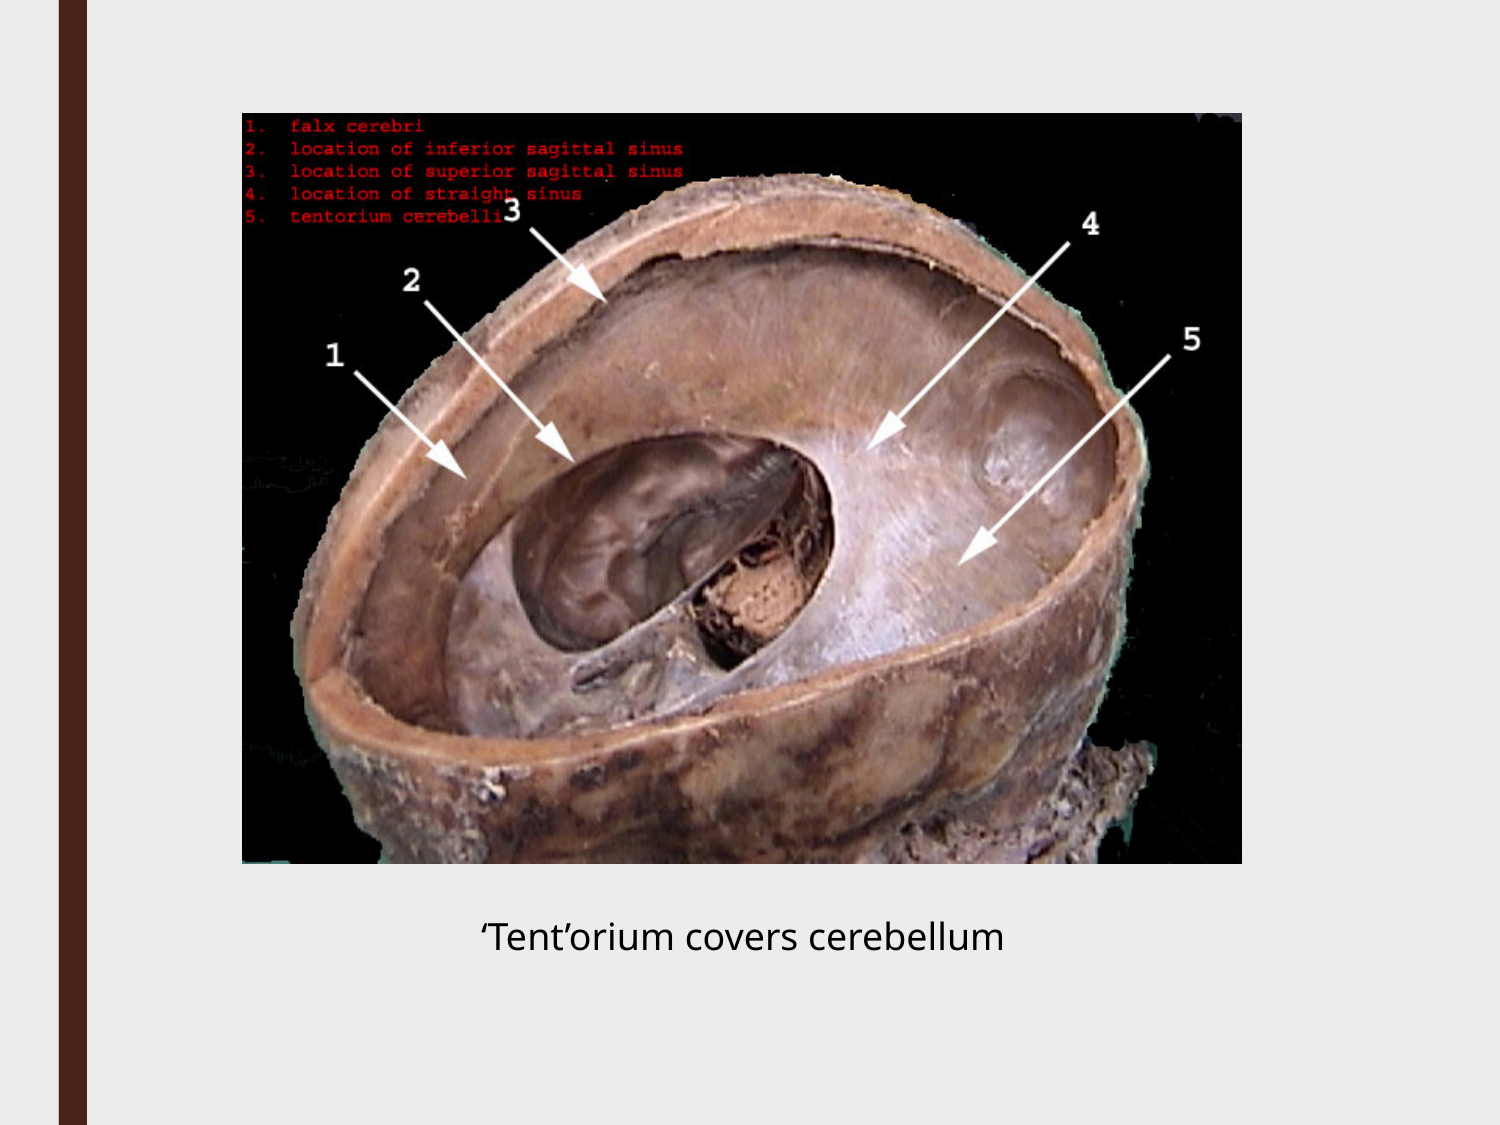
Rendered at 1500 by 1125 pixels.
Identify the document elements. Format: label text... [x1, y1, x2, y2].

text_box ‘Tent’orium covers cerebellum [466, 905, 1105, 965]
picture [242, 113, 1243, 864]
